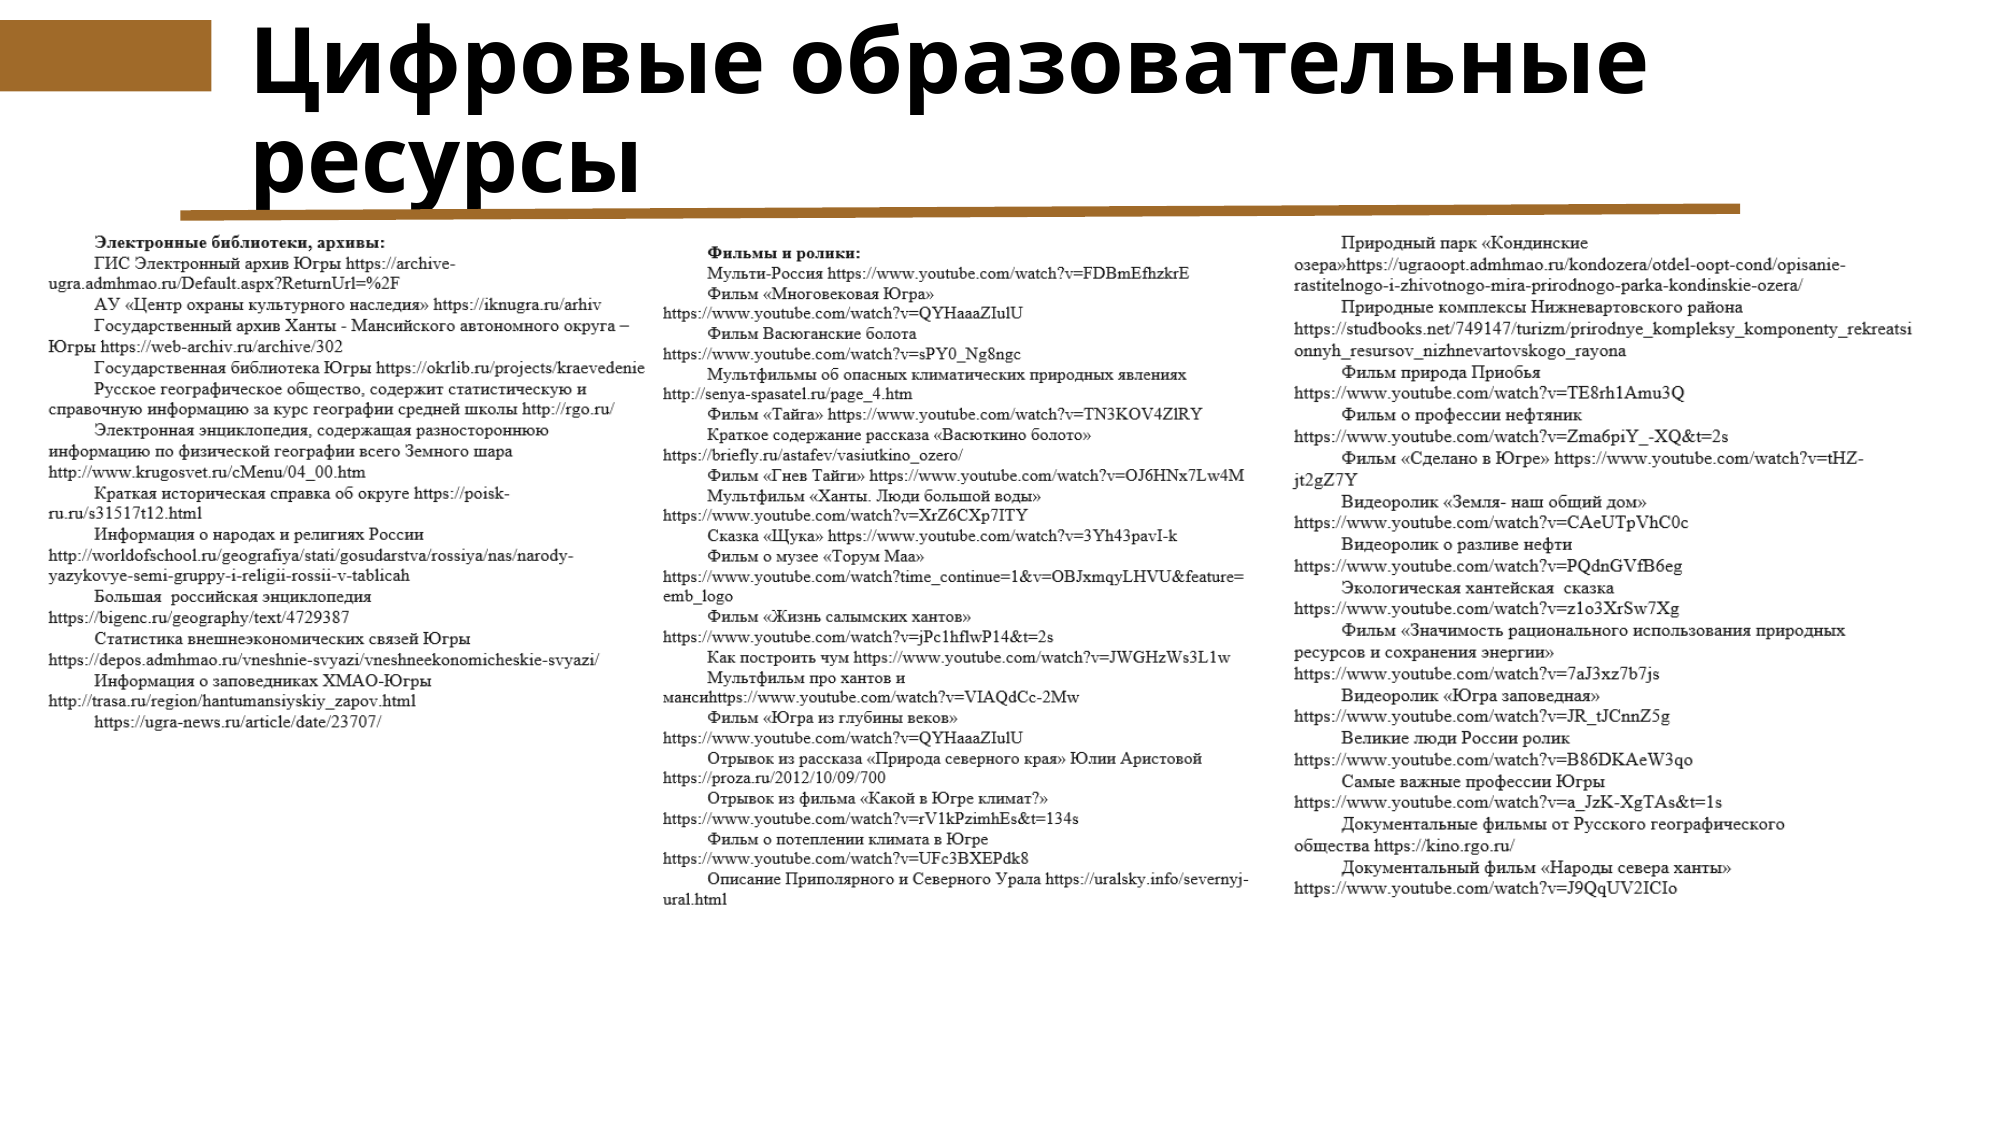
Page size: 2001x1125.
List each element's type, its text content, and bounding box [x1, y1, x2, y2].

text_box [180, 208, 1741, 216]
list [647, 240, 1262, 923]
text_box [0, 19, 212, 93]
title Цифровые образовательные ресурсы [234, 0, 1949, 253]
picture [32, 228, 657, 744]
picture [1284, 229, 1923, 911]
